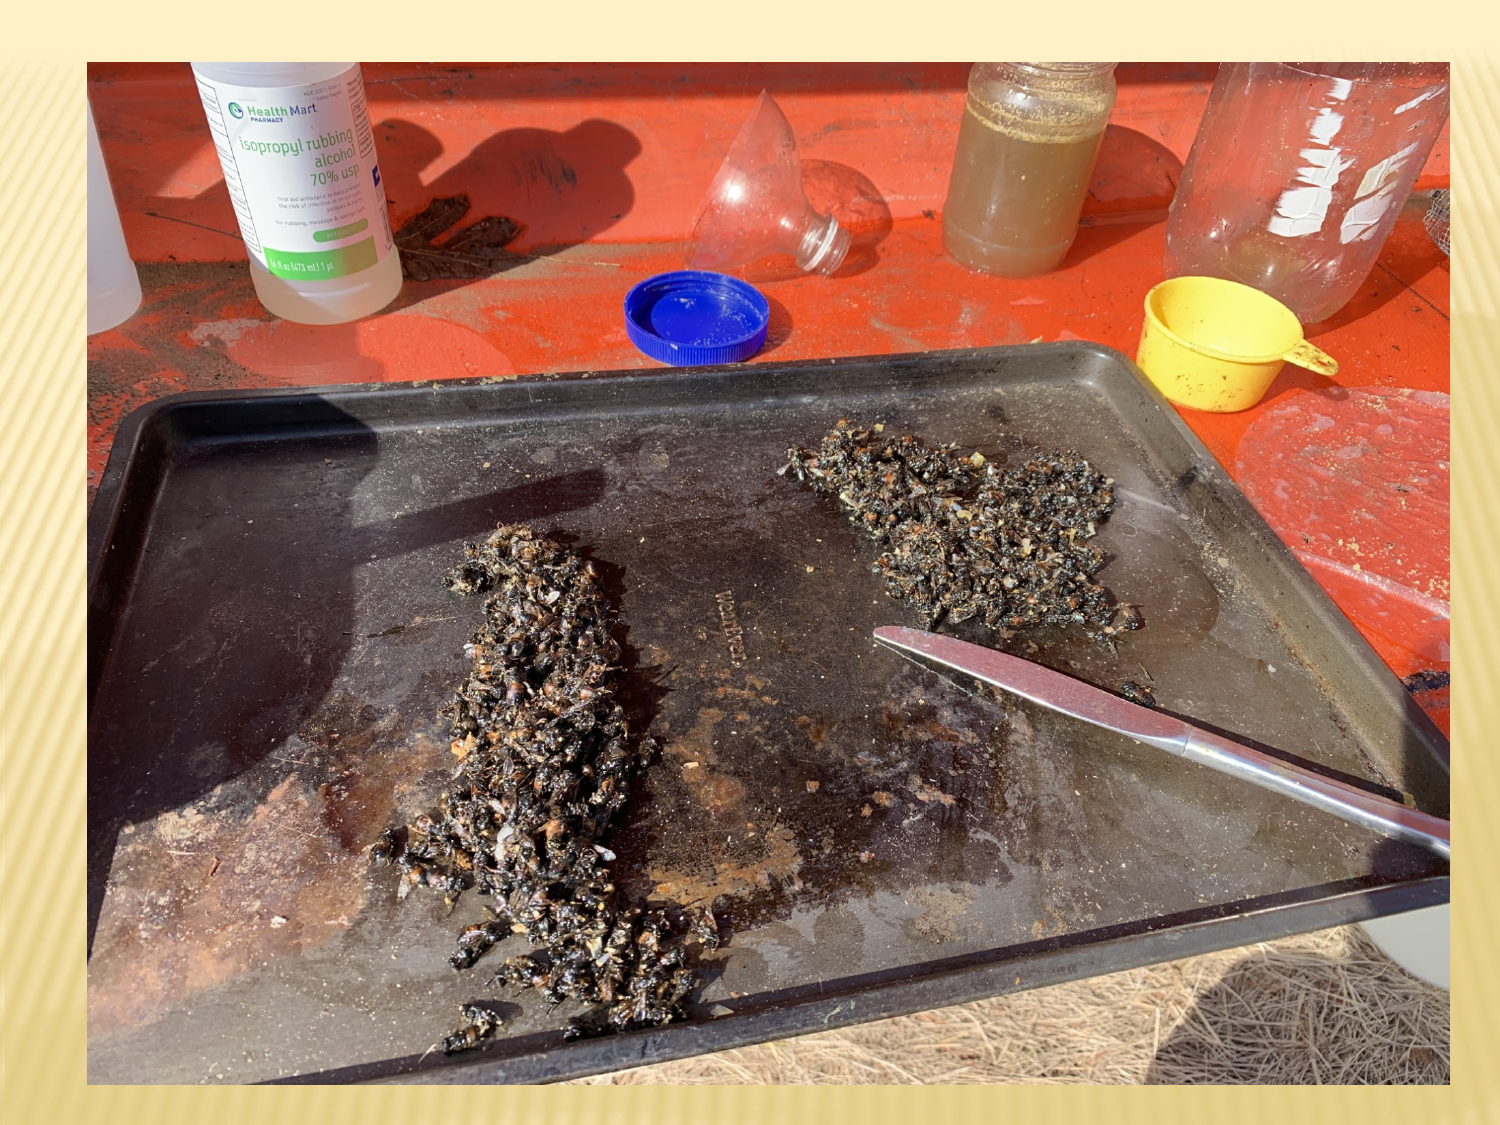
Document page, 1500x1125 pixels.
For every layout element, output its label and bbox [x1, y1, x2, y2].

picture [87, 62, 1451, 1085]
